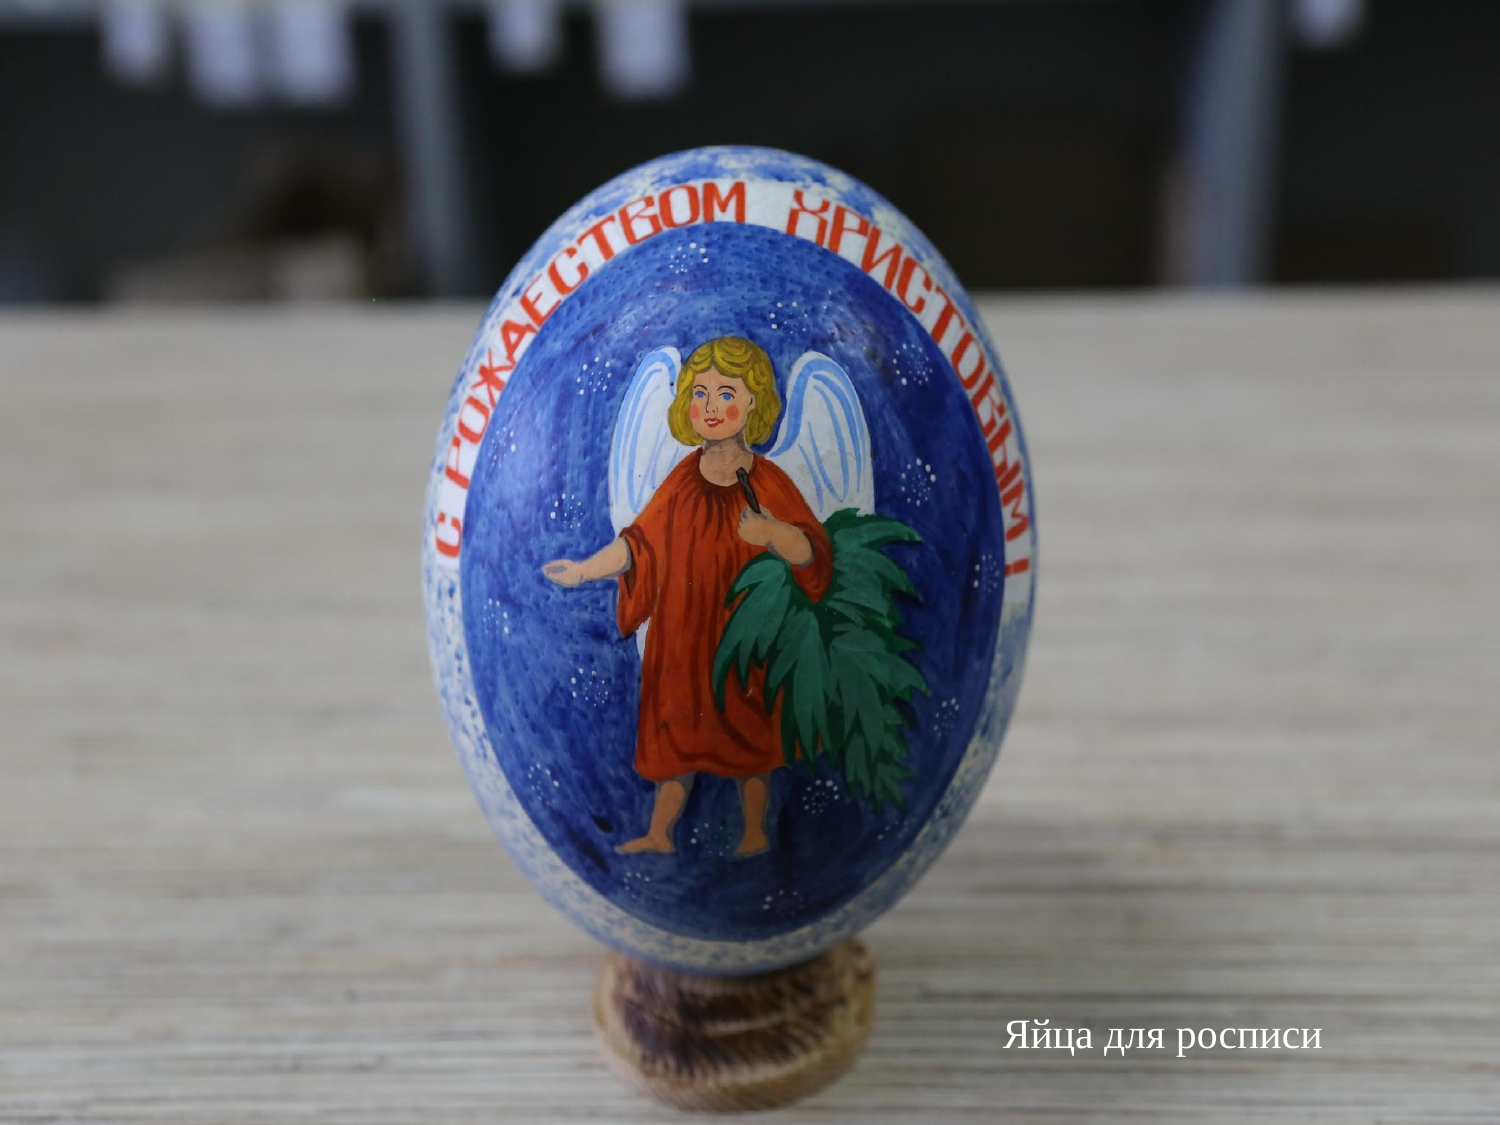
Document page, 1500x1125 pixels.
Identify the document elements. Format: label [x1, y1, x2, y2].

list [0, 0, 1500, 1125]
